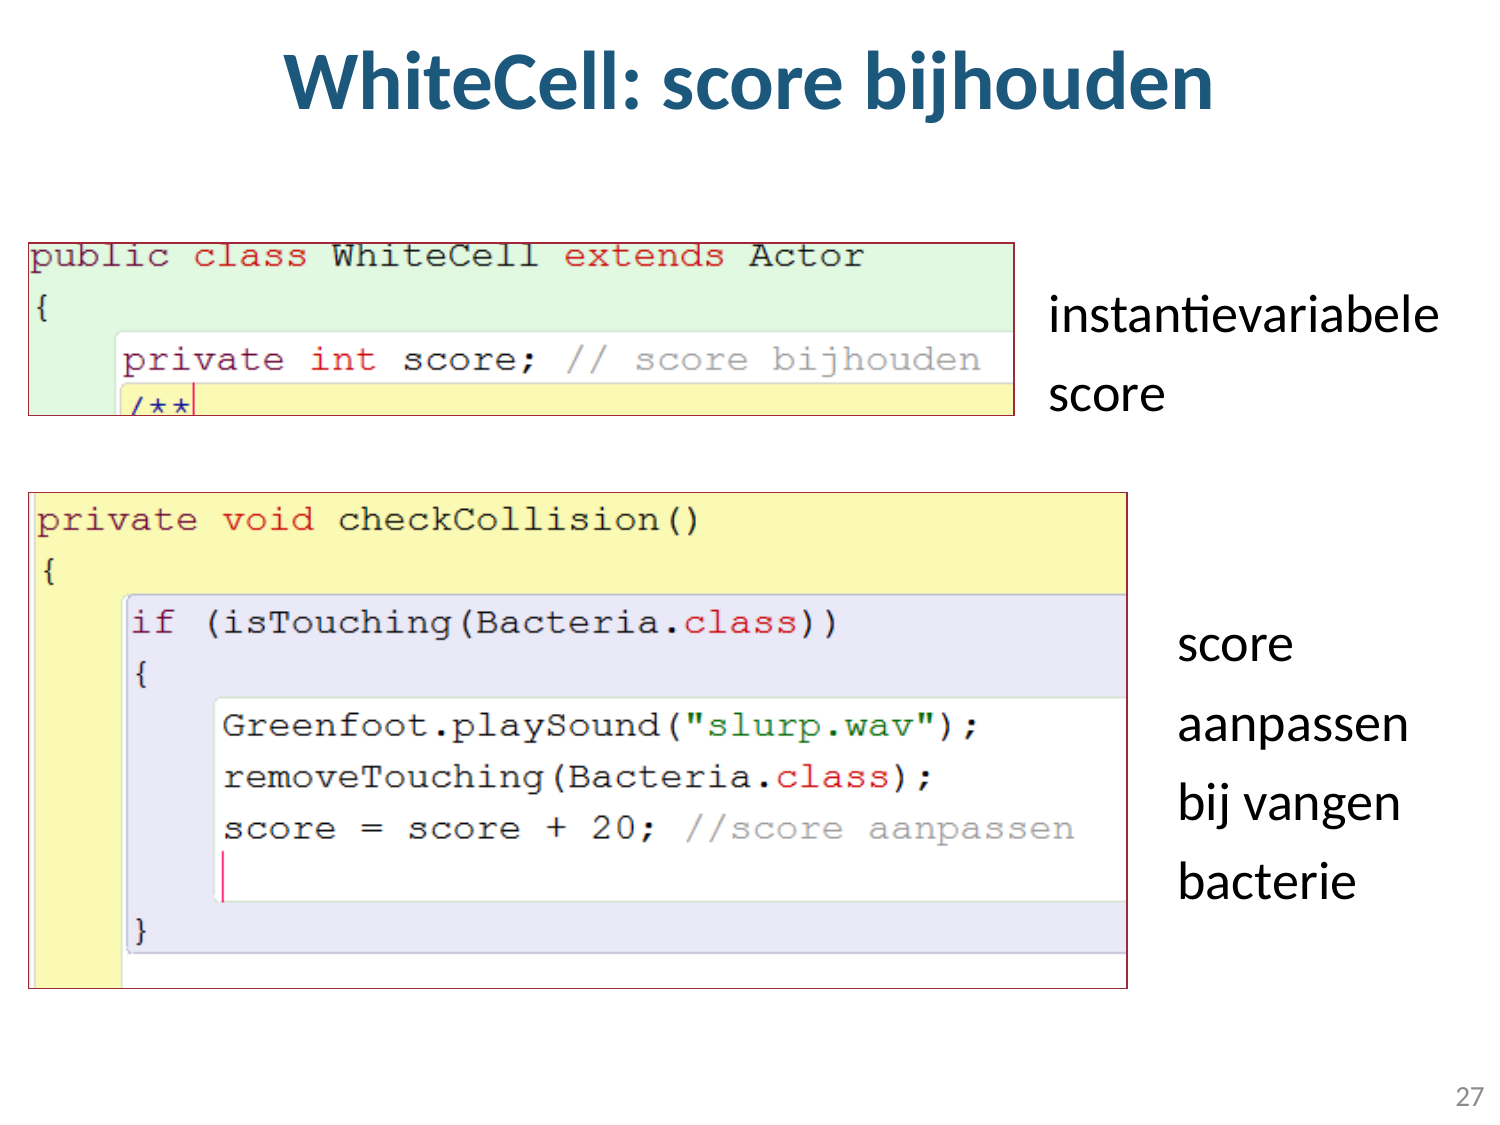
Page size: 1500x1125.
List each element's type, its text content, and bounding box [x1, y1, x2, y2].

slide_number 27 [1162, 1065, 1500, 1125]
picture [29, 493, 1127, 988]
text_box score aanpassen bij vangen bacterie [1162, 586, 1481, 918]
title WhiteCell: score bijhouden [0, 0, 1500, 165]
text_box instantievariabele score [1033, 256, 1456, 430]
picture [29, 243, 1014, 415]
